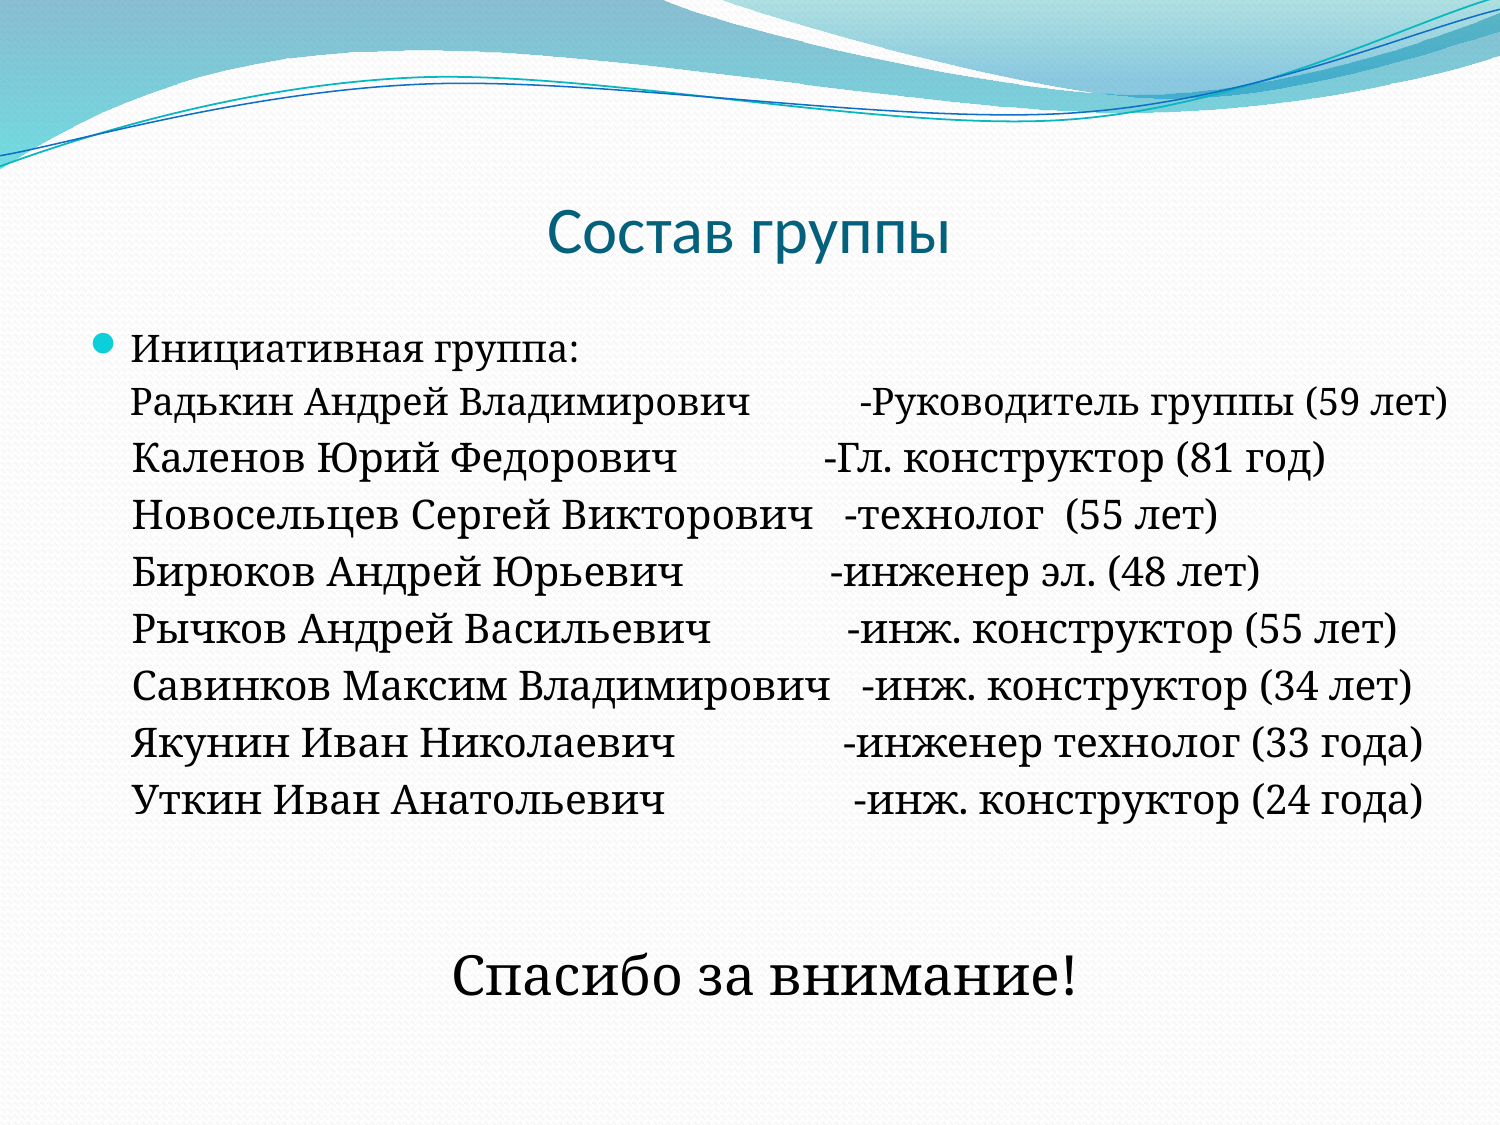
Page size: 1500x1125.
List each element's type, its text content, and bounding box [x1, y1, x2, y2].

list Инициативная группа: Радькин Андрей Владимирович -Руководитель группы (59 лет) Каленов Юрий Федорович -Гл. конструктор (81 год) Новосельцев Сергей Викторович -технолог (55 лет) Бирюков Андрей Юрьевич -инженер эл. (48 лет) Рычков Андрей Васильевич -инж. конструктор (55 лет) Савинков Максим Владимирович -инж. конструктор (34 лет) Якунин Иван Николаевич -инженер технолог (33 года) Уткин Иван Анатольевич -инж. конструктор (24 года) Спасибо за внимание! [75, 317, 1471, 1038]
title Состав группы [75, 115, 1425, 268]
